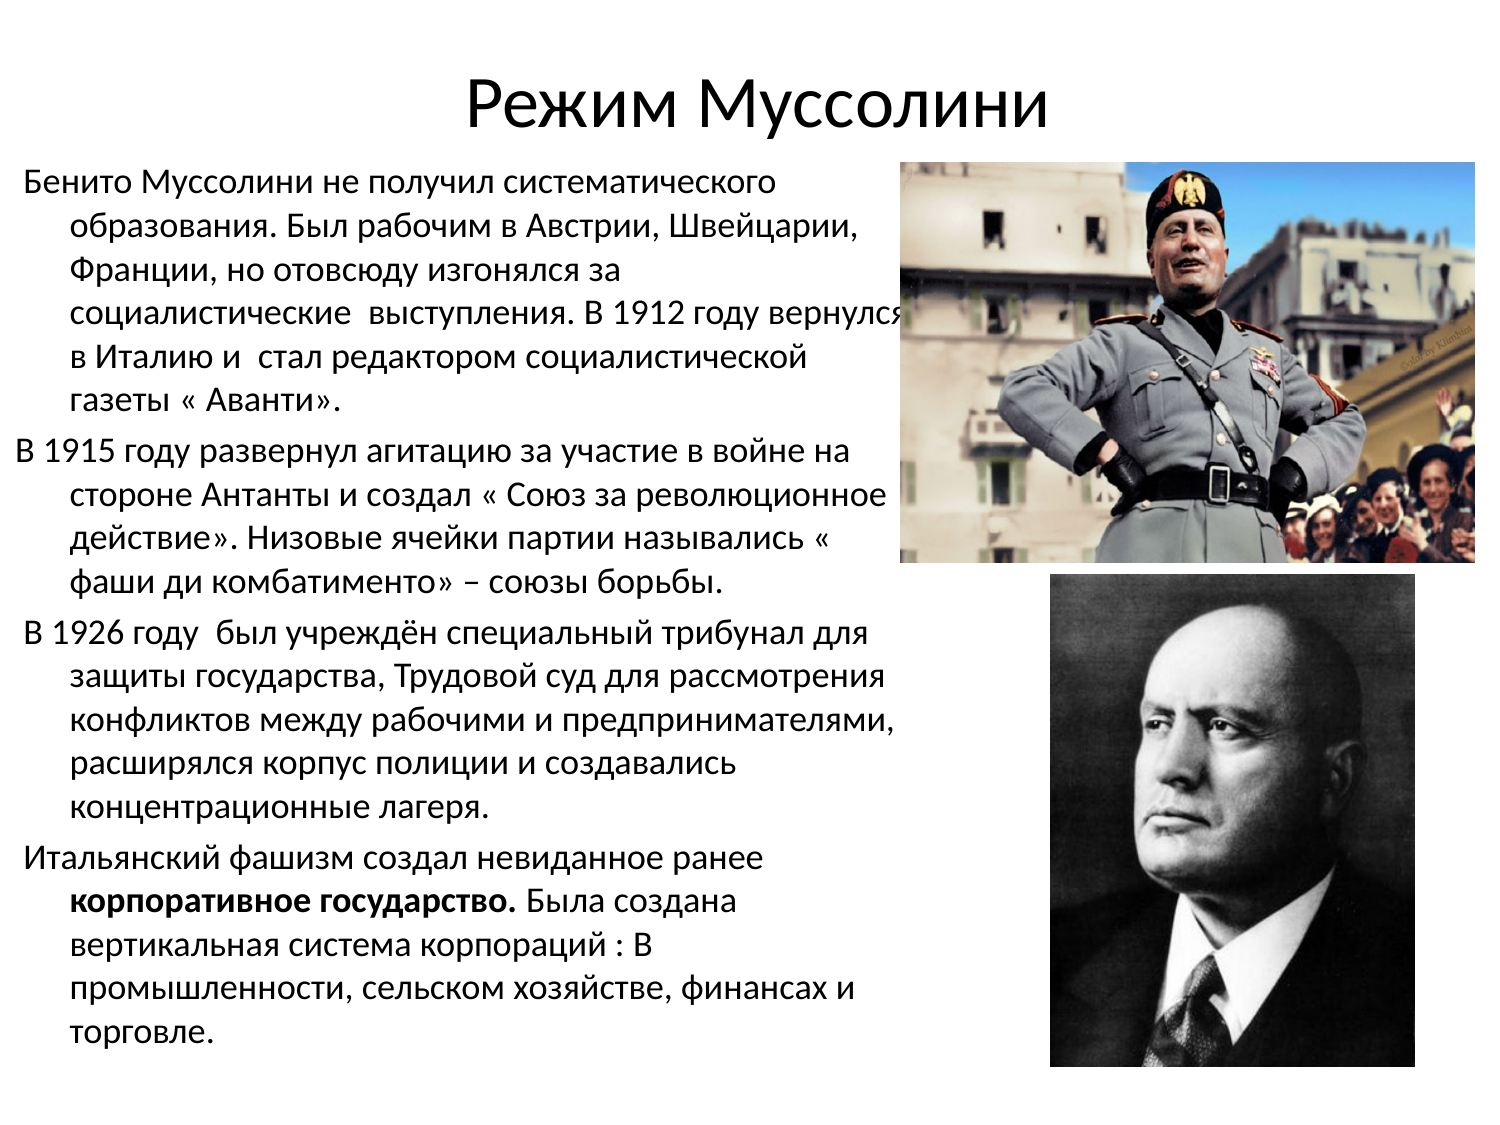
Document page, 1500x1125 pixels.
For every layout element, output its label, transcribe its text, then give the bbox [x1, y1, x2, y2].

title Режим Муссолини [75, 45, 1425, 150]
list Бенито Муссолини не получил систематического образования. Был рабочим в Австрии, Швейцарии, Франции, но отовсюду изгонялся за социалистические выступления. В 1912 году вернулся в Италию и стал редактором социалистической газеты « Аванти». В 1915 году развернул агитацию за участие в войне на стороне Антанты и создал « Союз за революционное действие». Низовые ячейки партии назывались « фаши ди комбатименто» – союзы борьбы. В 1926 году был учреждён специальный трибунал для защиты государства, Трудовой суд для рассмотрения конфликтов между рабочими и предпринимателями, расширялся корпус полиции и создавались концентрационные лагеря. Итальянский фашизм создал невиданное ранее корпоративное государство. Была создана вертикальная система корпораций : В промышленности, сельском хозяйстве, финансах и торговле. [0, 149, 925, 1063]
picture [1049, 574, 1415, 1067]
picture [899, 162, 1476, 563]
